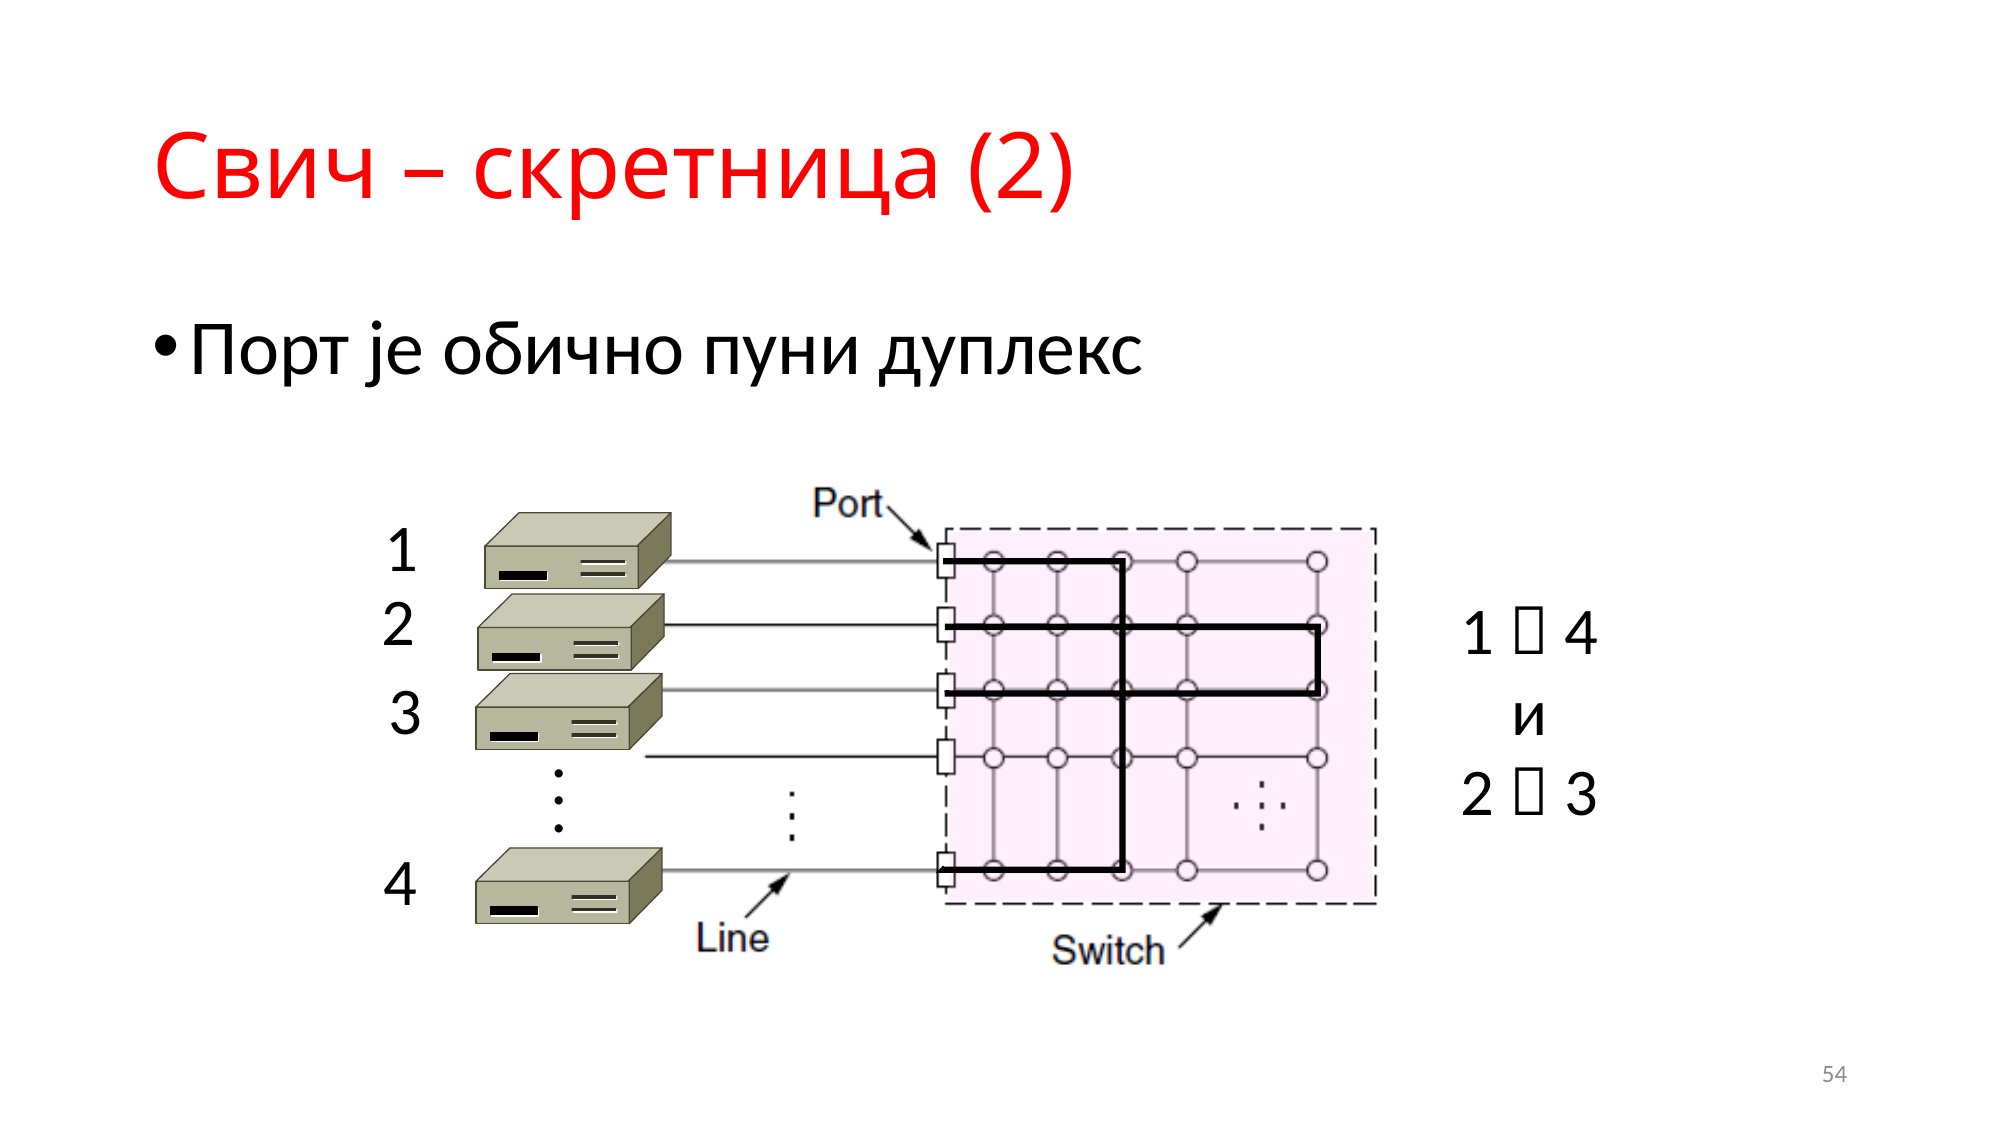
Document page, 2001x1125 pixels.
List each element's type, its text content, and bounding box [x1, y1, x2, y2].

text_box . . . [528, 752, 626, 838]
text_box 1 [369, 497, 403, 592]
picture [474, 475, 1393, 978]
title Свич – скретница (2) [137, 59, 1863, 278]
slide_number 54 [1412, 1042, 1863, 1103]
text_box 1  4 и 2  3 [1419, 581, 1639, 836]
text_box 3 [374, 660, 403, 755]
text_box 4 [368, 831, 423, 927]
text_box 2 [381, 571, 392, 660]
list Порт је обично пуни дуплекс [137, 299, 1863, 1014]
